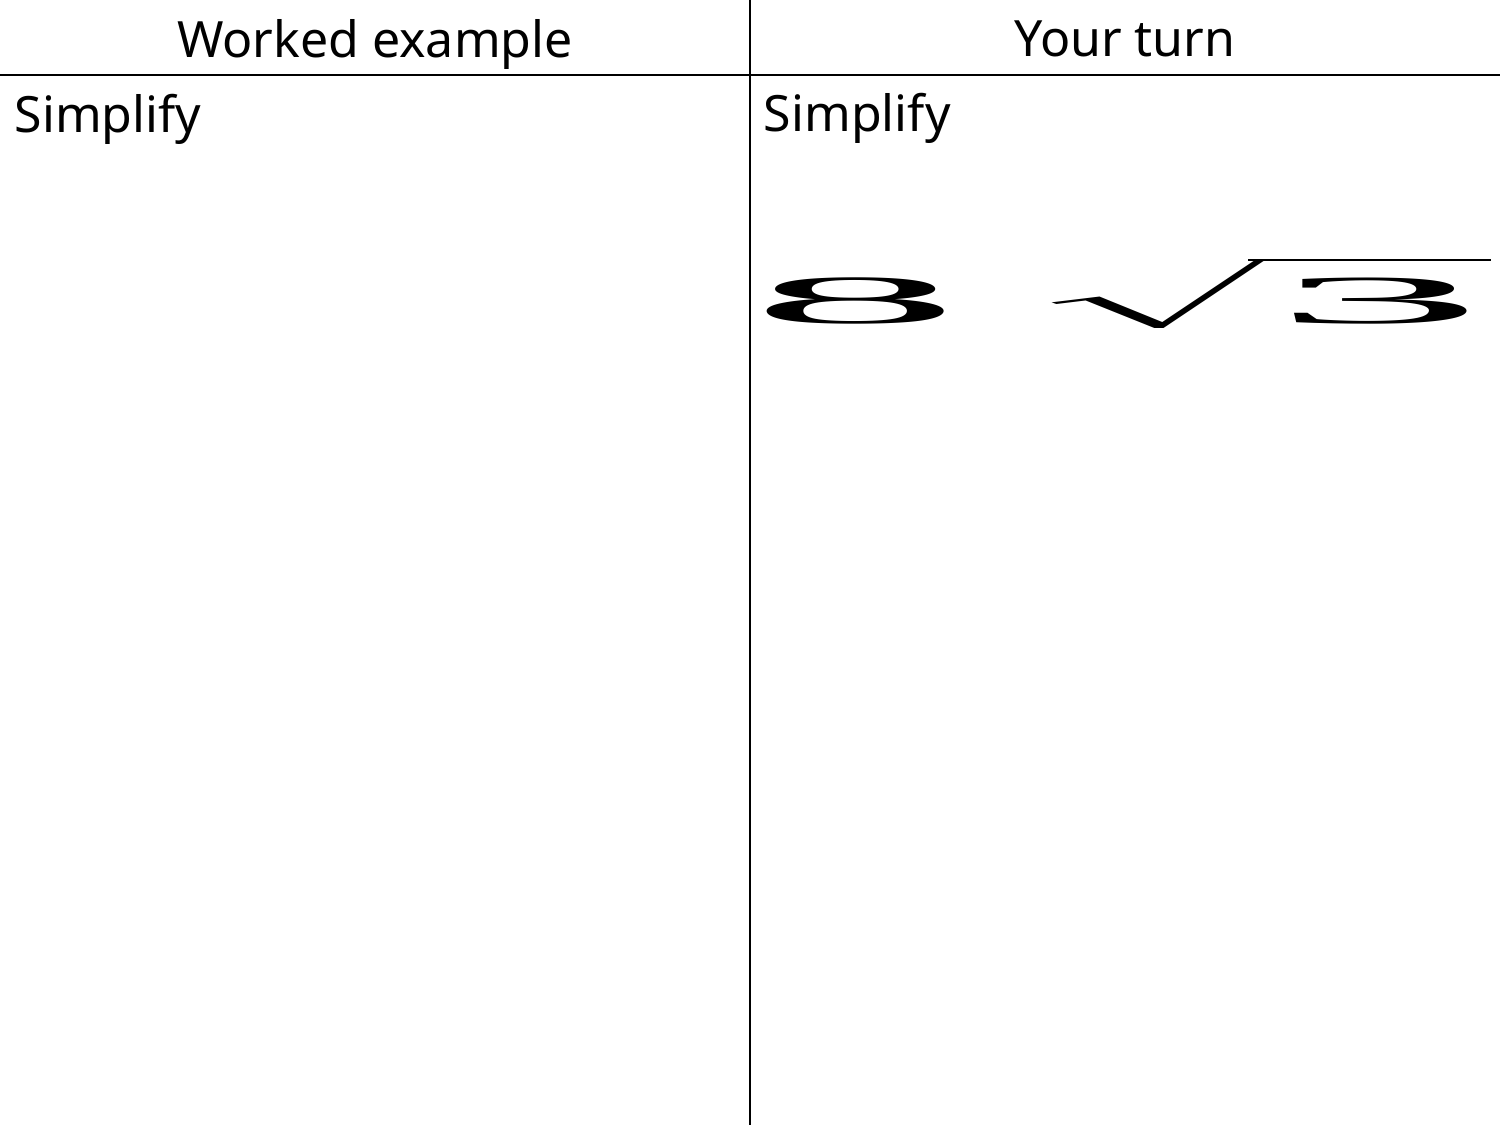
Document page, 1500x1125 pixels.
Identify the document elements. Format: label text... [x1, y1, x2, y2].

text_box Worked example [0, 0, 749, 74]
text_box Your turn [751, 0, 1500, 74]
